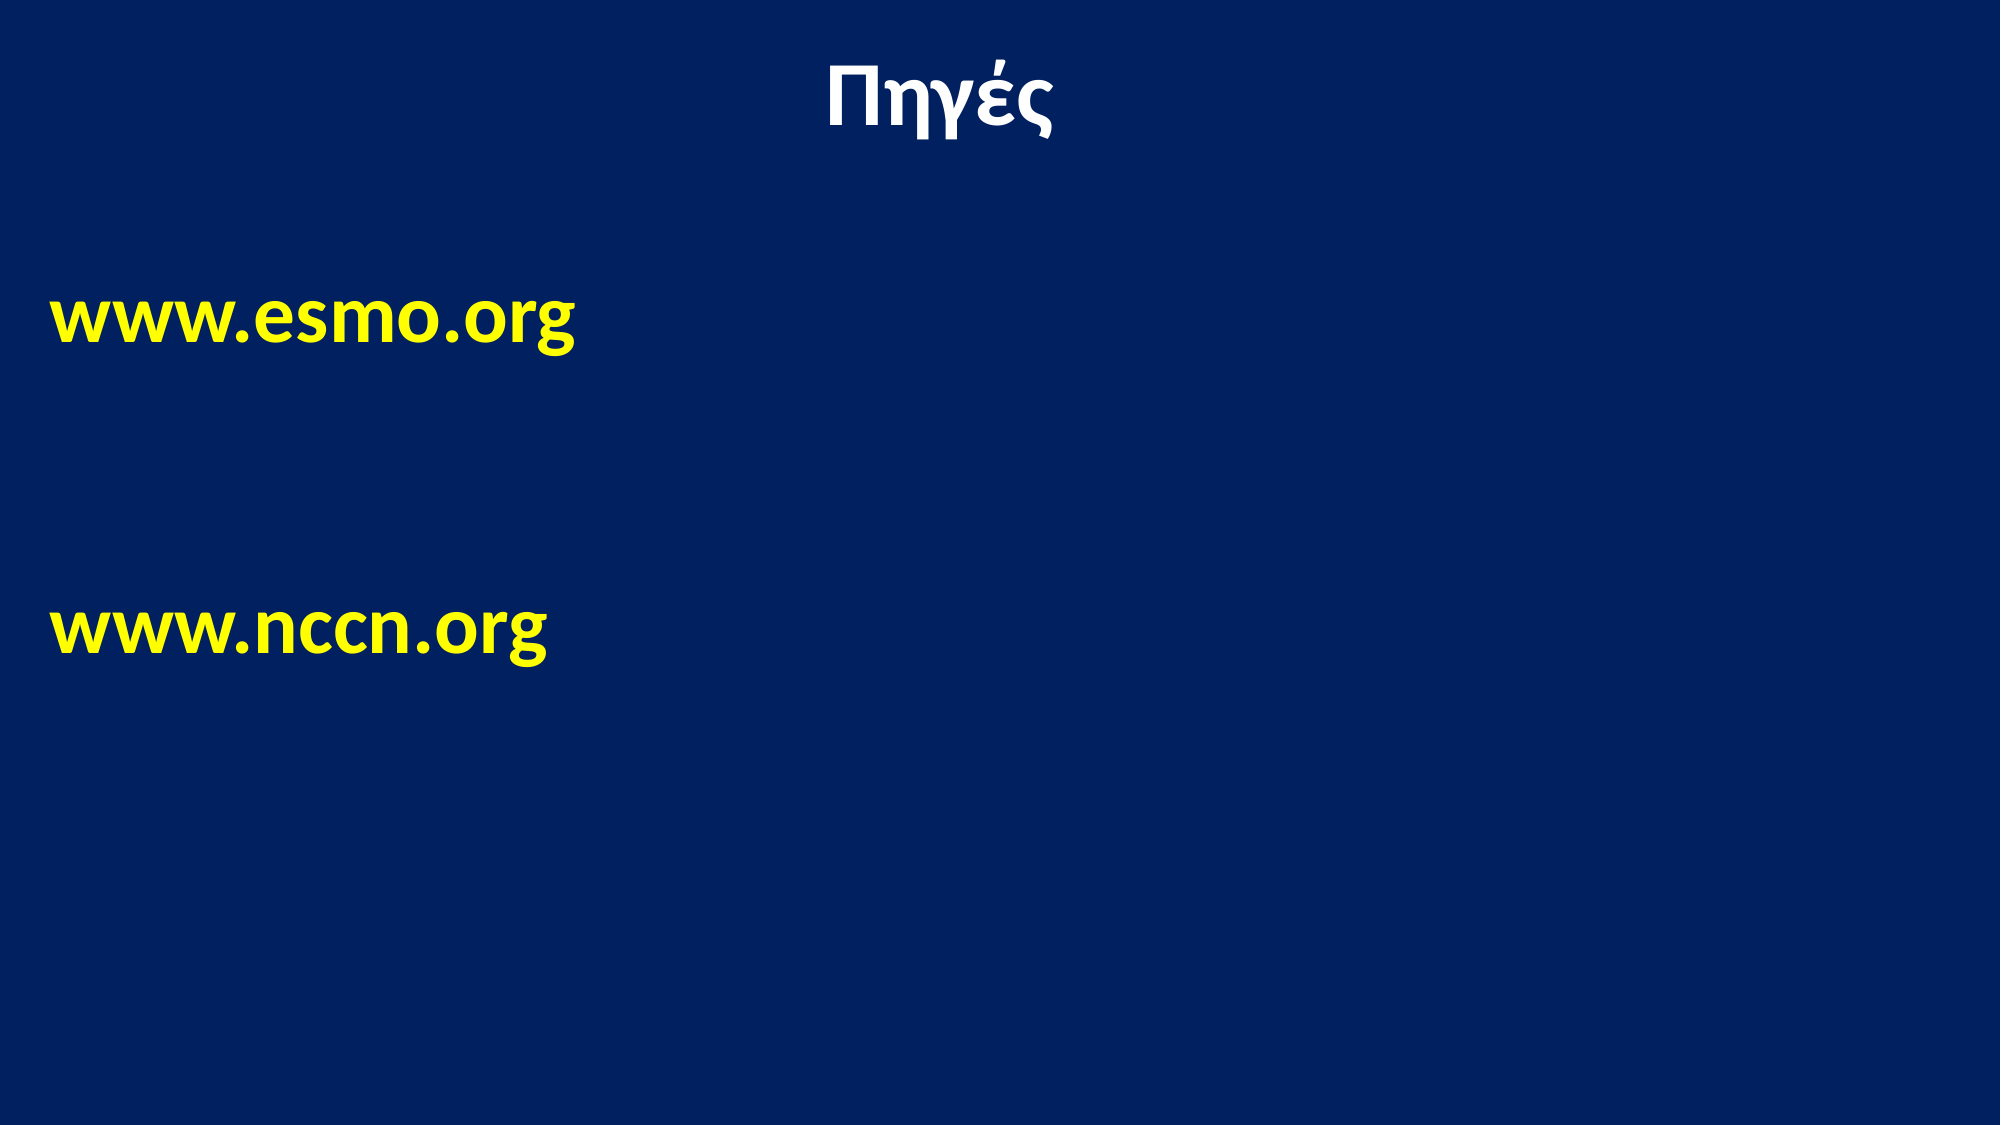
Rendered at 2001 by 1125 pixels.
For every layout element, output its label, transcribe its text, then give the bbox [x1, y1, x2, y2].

text_box Πηγές [810, 26, 1141, 152]
text_box www.nccn.org [34, 562, 976, 678]
text_box www.esmo.org [34, 251, 976, 367]
